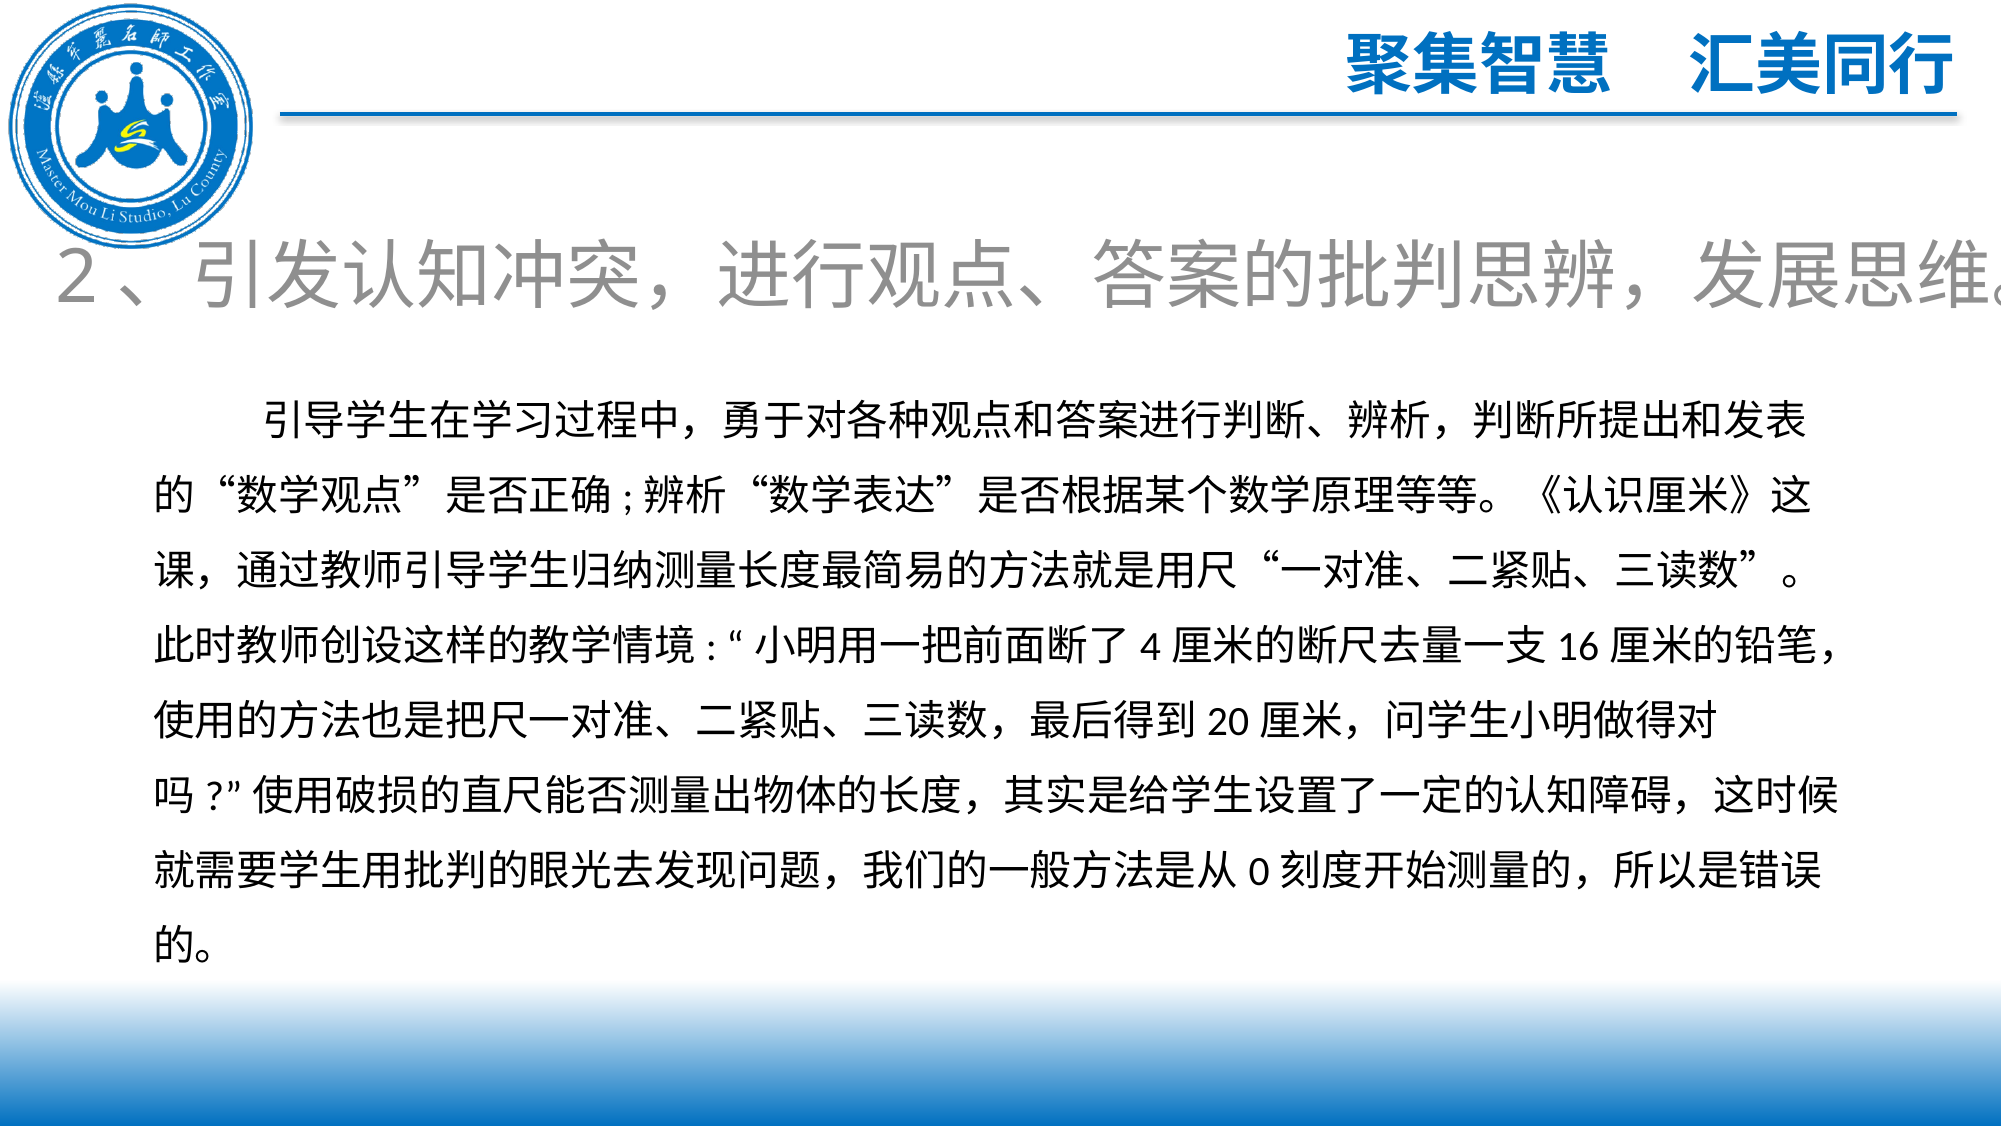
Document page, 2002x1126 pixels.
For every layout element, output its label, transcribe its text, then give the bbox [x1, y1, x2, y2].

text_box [0, 0, 1993, 253]
text_box 引导学生在学习过程中，勇于对各种观点和答案进行判断、辨析，判断所提出和发表的“数学观点”是否正确;辨析“数学表达”是否根据某个数学原理等等。《认识厘米》这课，通过教师引导学生归纳测量长度最简易的方法就是用尺“一对准、二紧贴、三读数”。此时教师创设这样的教学情境: “小明用一把前面断了4厘米的断尺去量一支16厘米的铅笔，使用的方法也是把尺一对准、二紧贴、三读数，最后得到20厘米，问学生小明做得对吗?”使用破损的直尺能否测量出物体的长度，其实是给学生设置了一定的认知障碍，这时候就需要学生用批判的眼光去发现问题，我们的一般方法是从0刻度开始测量的，所以是错误的。 [138, 361, 1863, 977]
text_box 2、引发认知冲突，进行观点、答案的批判思辨，发展思维。 [31, 257, 2001, 325]
